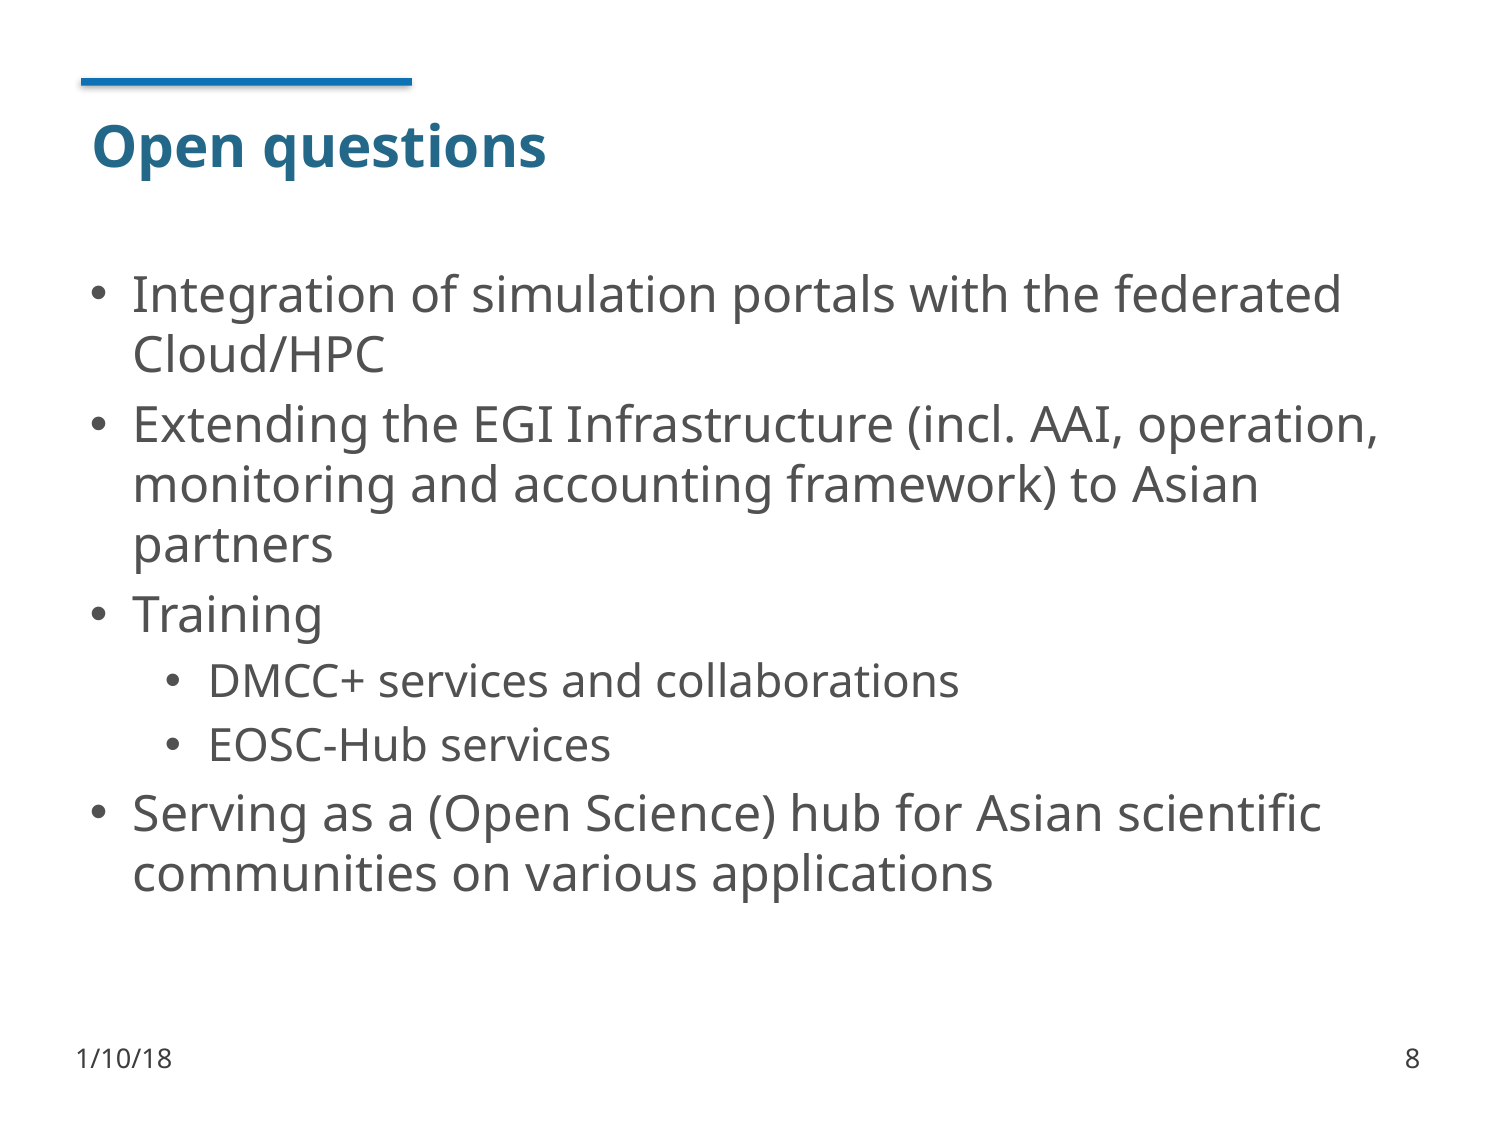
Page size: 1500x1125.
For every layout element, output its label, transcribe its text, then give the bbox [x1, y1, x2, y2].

slide_number 8 [1085, 1034, 1436, 1094]
list Integration of simulation portals with the federated Cloud/HPC Extending the EGI Infrastructure (incl. AAI, operation, monitoring and accounting framework) to Asian partners Training DMCC+ services and collaborations EOSC-Hub services Serving as a (Open Science) hub for Asian scientific communities on various applications [75, 255, 1436, 1012]
title Open questions [76, 101, 1436, 197]
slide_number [75, 1034, 425, 1094]
